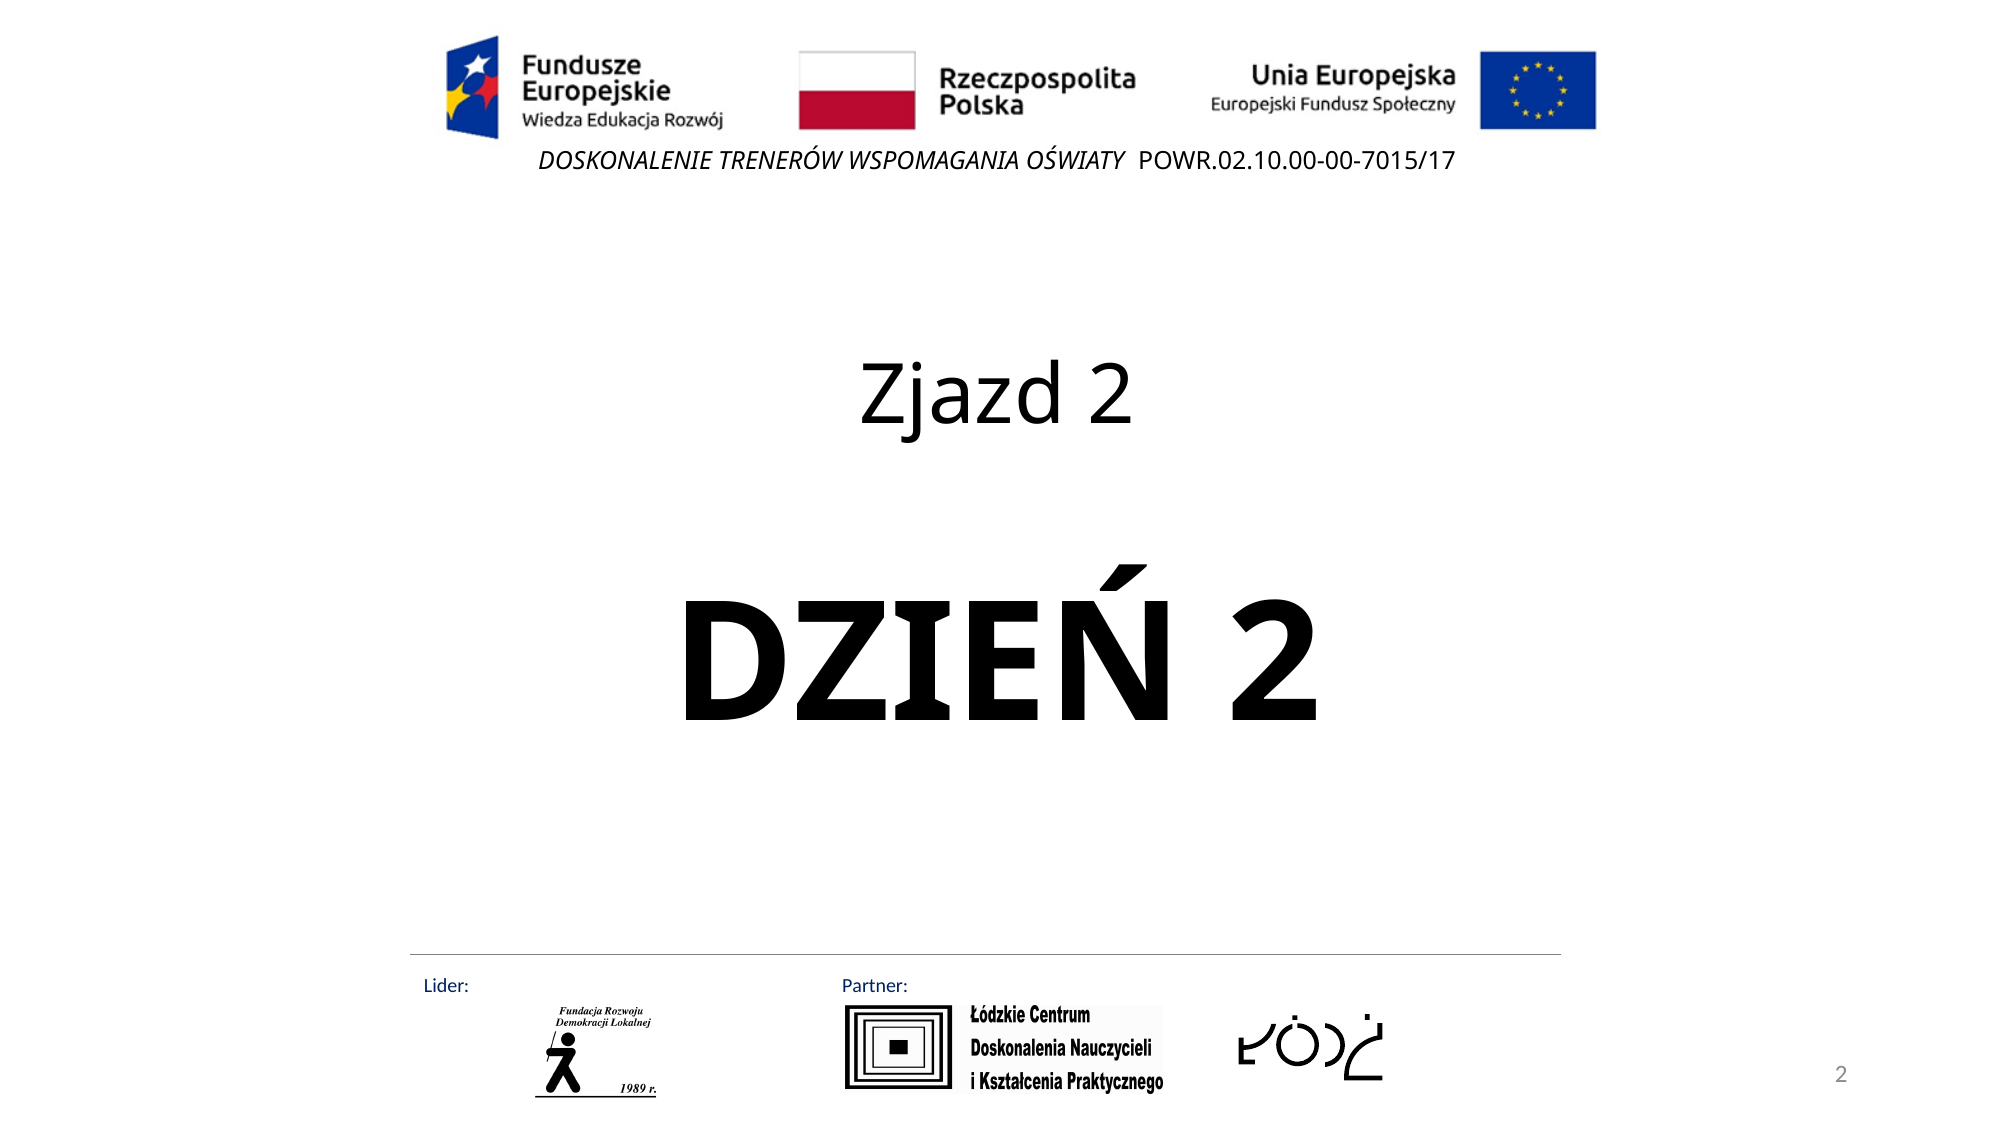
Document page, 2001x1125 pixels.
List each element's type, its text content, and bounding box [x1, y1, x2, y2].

picture [384, 953, 1587, 1125]
text_box DOSKONALENIE TRENERÓW WSPOMAGANIA OŚWIATY POWR.02.10.00-00-7015/17 [137, 0, 1857, 183]
title Zjazd 2 DZIEŃ 2 [247, 265, 1748, 765]
slide_number 2 [1587, 1042, 1863, 1103]
picture [421, 10, 1622, 165]
